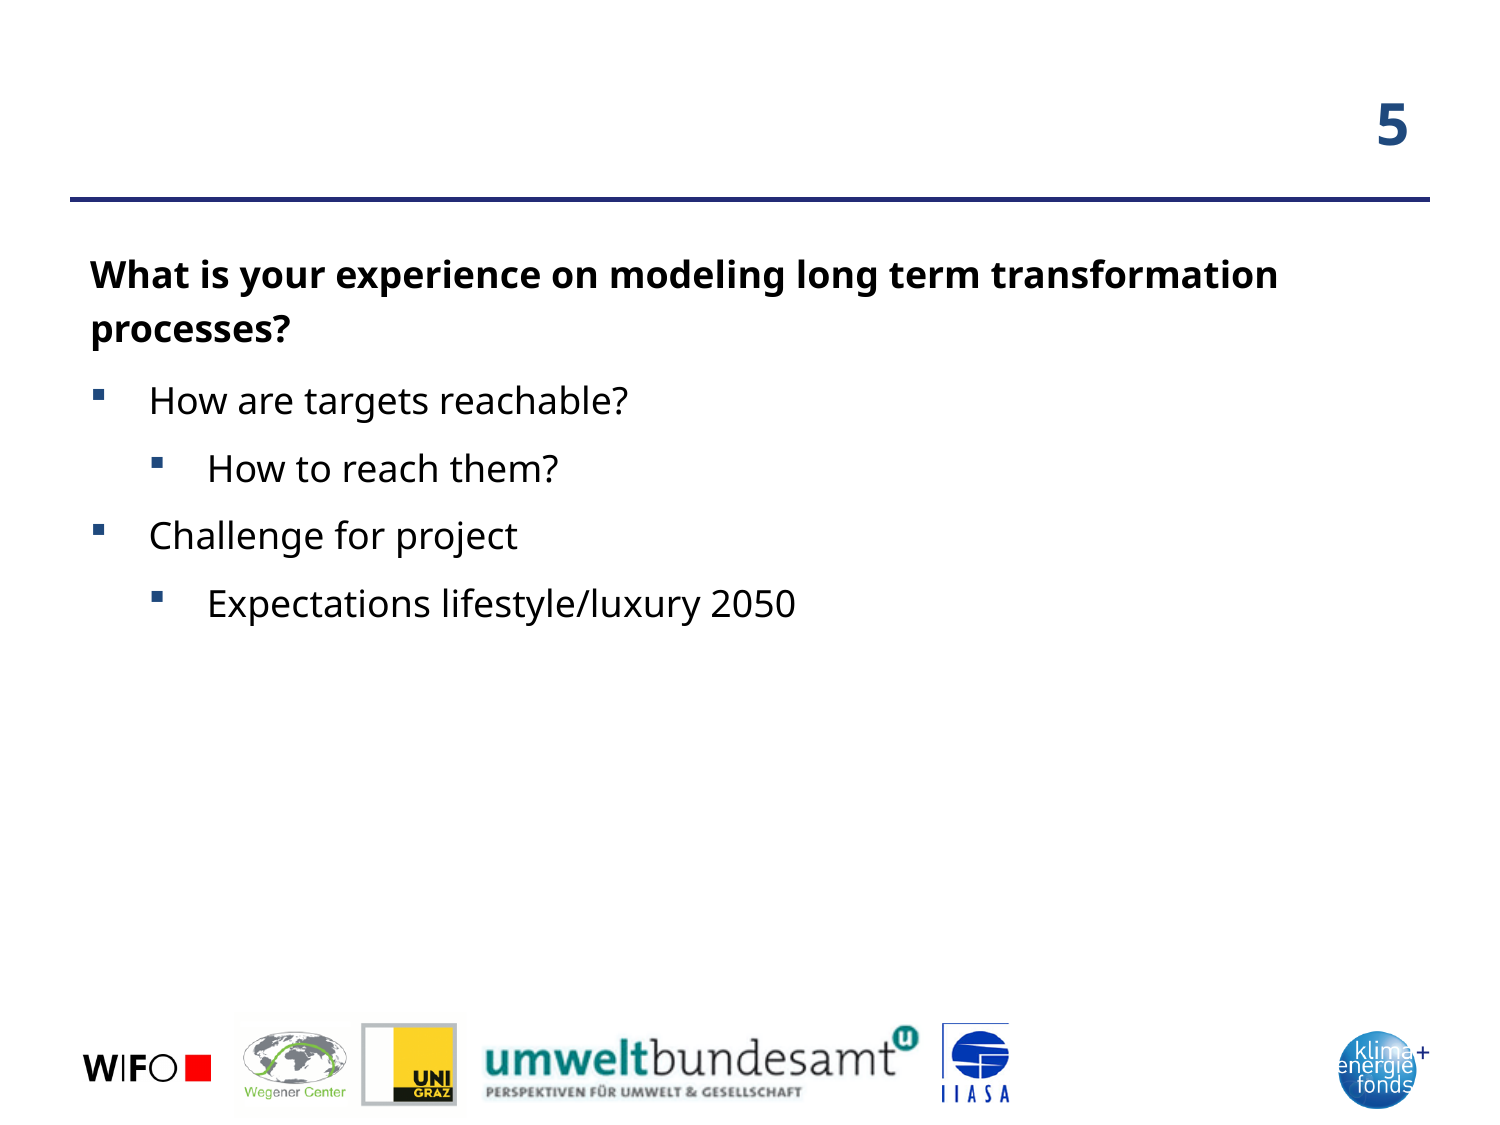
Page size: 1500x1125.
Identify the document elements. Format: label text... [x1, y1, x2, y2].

picture [82, 1054, 211, 1082]
title 5 [281, 45, 1425, 200]
picture [938, 1020, 1010, 1103]
picture [1324, 1031, 1430, 1109]
picture [481, 1020, 925, 1103]
list What is your experience on modeling long term transformation processes? How are targets reachable? How to reach them? Challenge for project Expectations lifestyle/luxury 2050 [75, 234, 1425, 1005]
